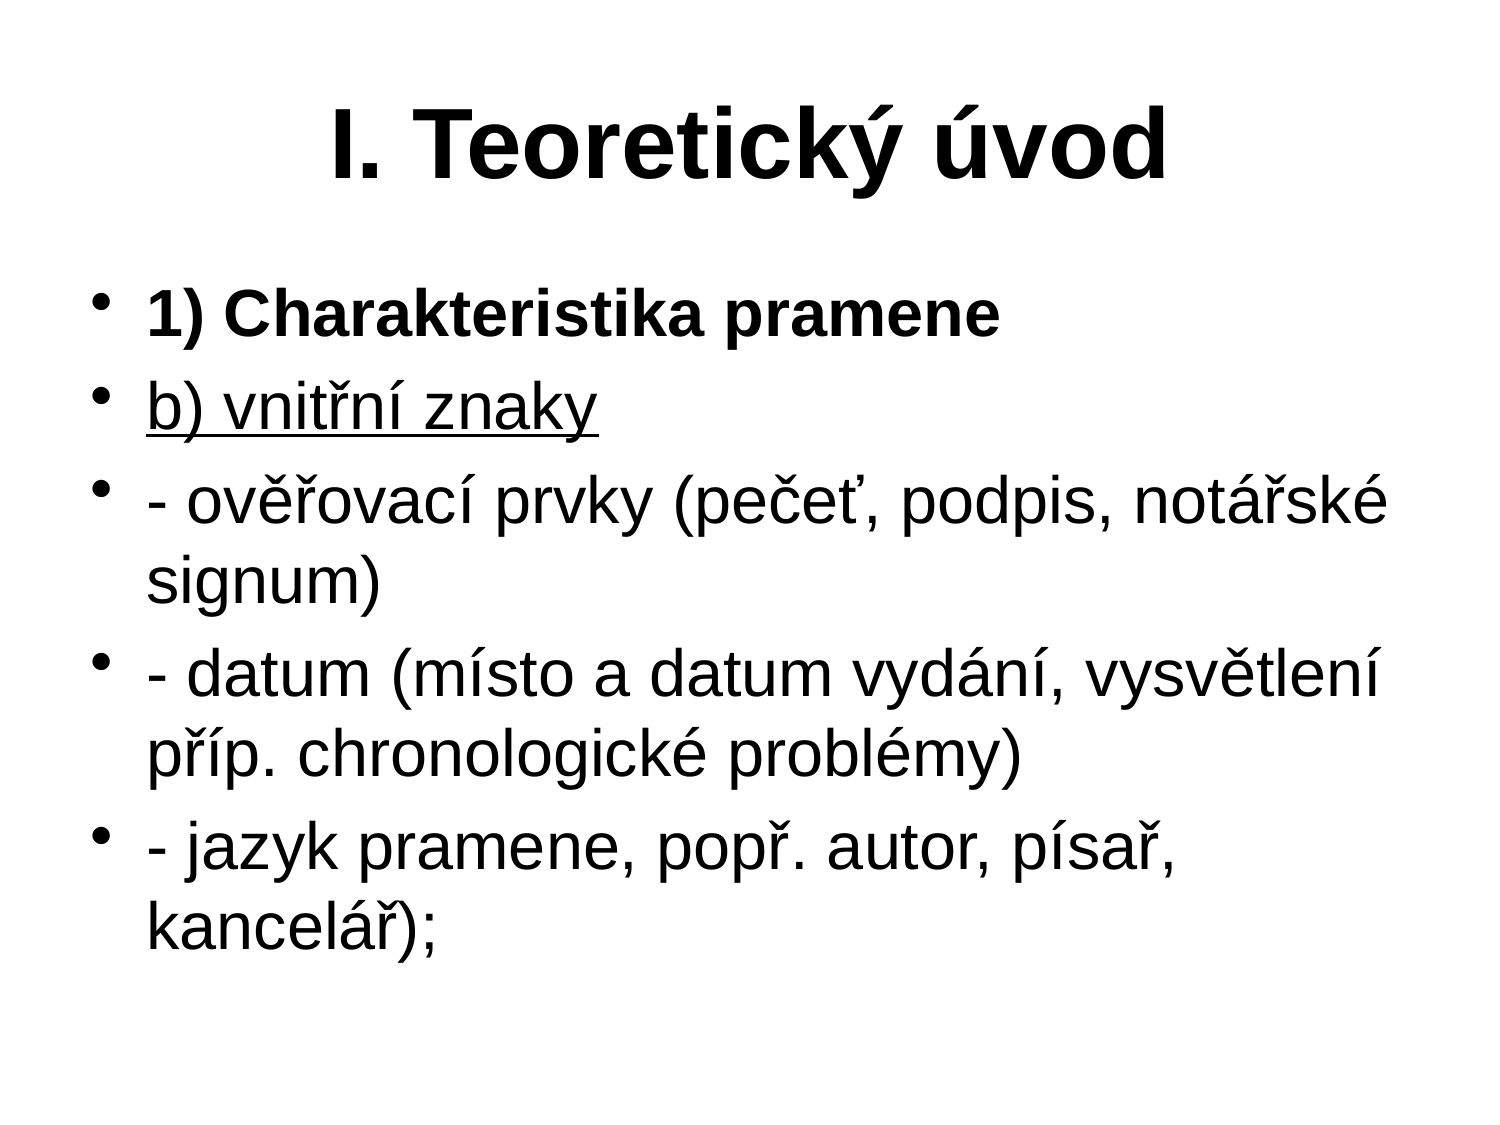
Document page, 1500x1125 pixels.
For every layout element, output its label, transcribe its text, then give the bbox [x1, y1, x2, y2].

title I. Teoretický úvod [74, 44, 1426, 233]
list 1) Charakteristika pramene b) vnitřní znaky - ověřovací prvky (pečeť, podpis, notářské signum) - datum (místo a datum vydání, vysvětlení příp. chronologické problémy) - jazyk pramene, popř. autor, písař, kancelář); [74, 262, 1426, 1006]
